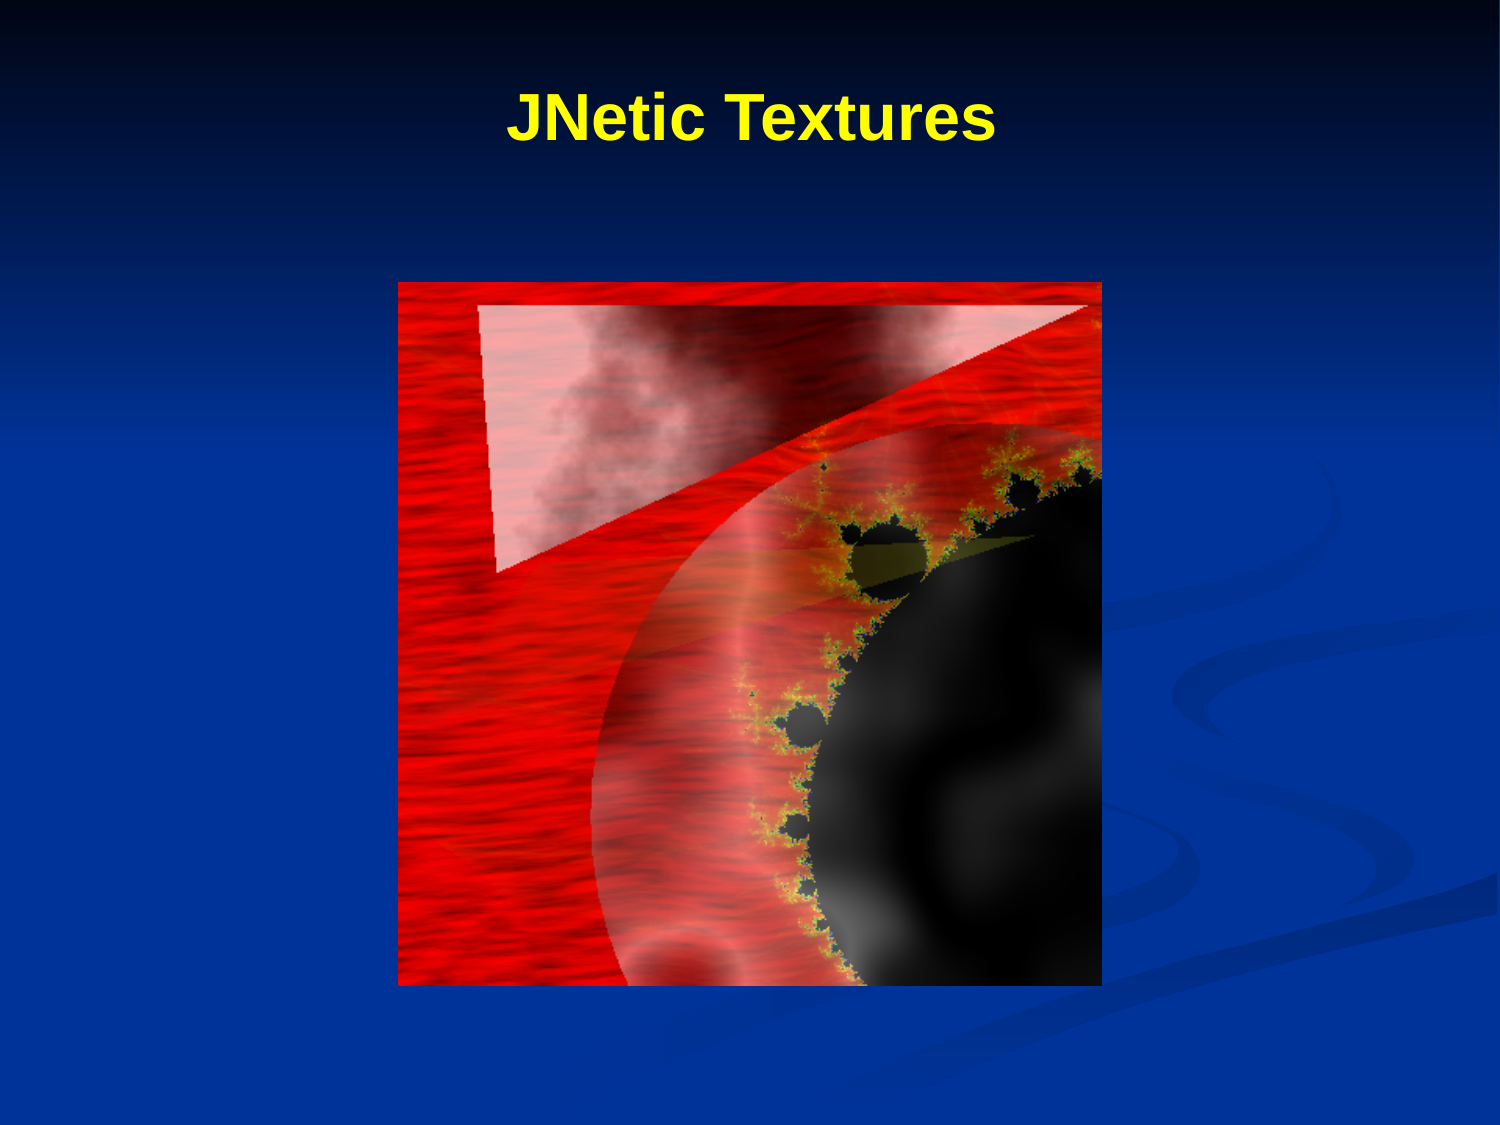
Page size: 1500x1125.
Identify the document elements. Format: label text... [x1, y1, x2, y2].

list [398, 281, 1102, 986]
title JNetic Textures [76, 30, 1428, 197]
